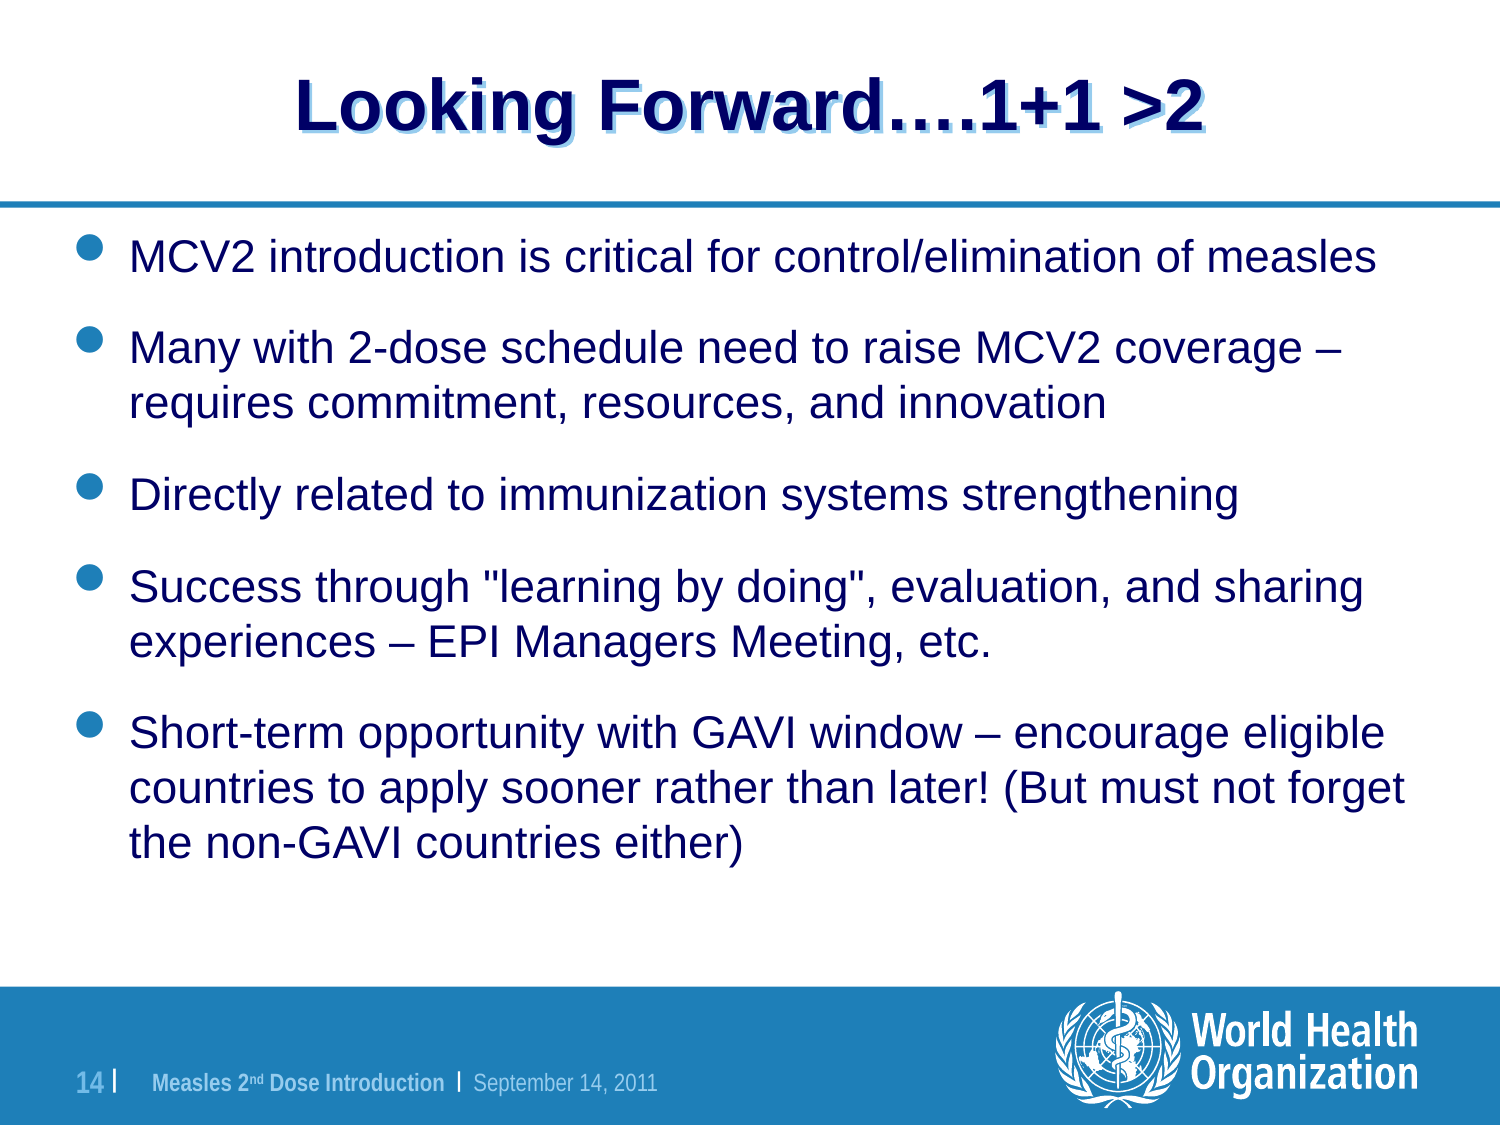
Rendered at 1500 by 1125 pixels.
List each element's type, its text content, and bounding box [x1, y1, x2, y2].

title Looking Forward….1+1 >2 [0, 0, 1500, 204]
list MCV2 introduction is critical for control/elimination of measles Many with 2-dose schedule need to raise MCV2 coverage – requires commitment, resources, and innovation Directly related to immunization systems strengthening Success through "learning by doing", evaluation, and sharing experiences – EPI Managers Meeting, etc. Short-term opportunity with GAVI window – encourage eligible countries to apply sooner rather than later! (But must not forget the non-GAVI countries either) [72, 226, 1434, 984]
